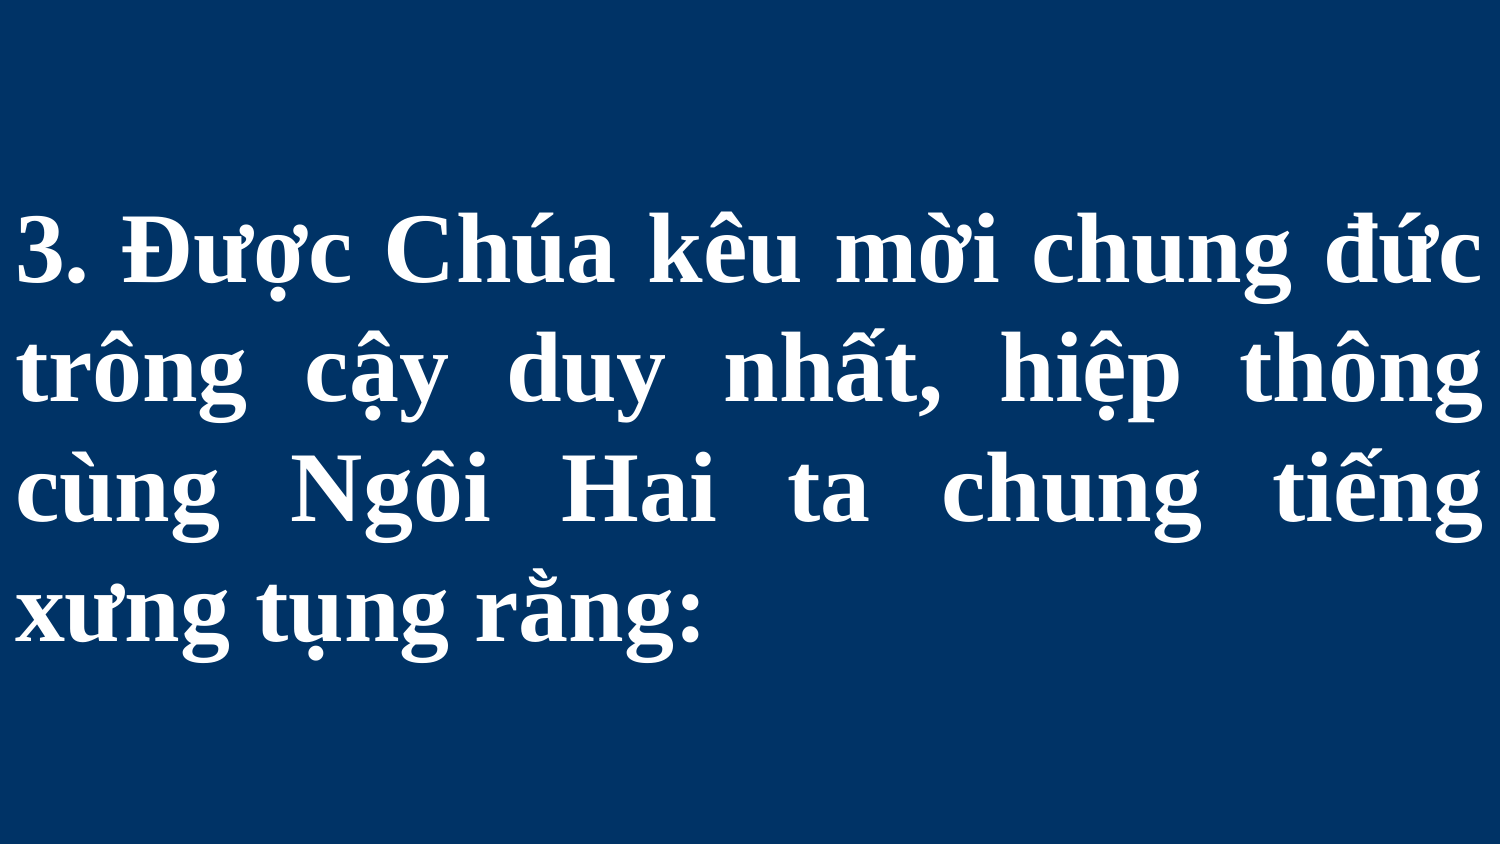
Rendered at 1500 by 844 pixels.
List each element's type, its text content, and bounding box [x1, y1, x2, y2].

title 3. Được Chúa kêu mời chung đức trông cậy duy nhất, hiệp thông cùng Ngôi Hai ta chung tiếng xưng tụng rằng: [0, 0, 1500, 844]
